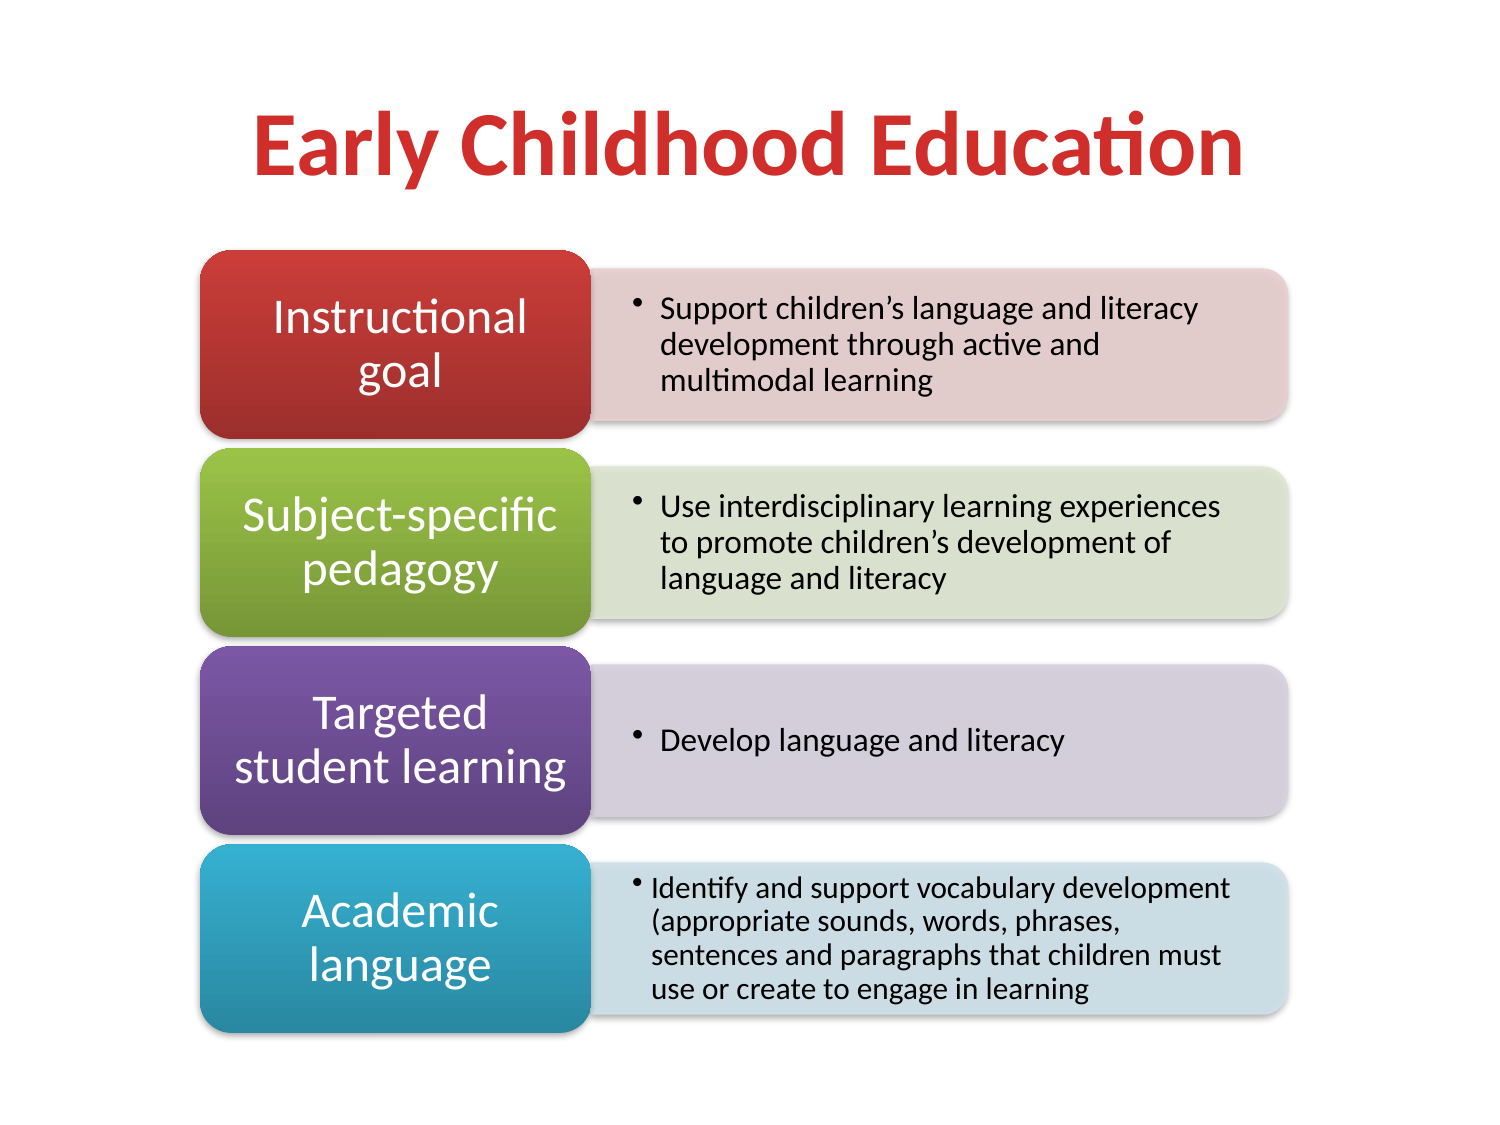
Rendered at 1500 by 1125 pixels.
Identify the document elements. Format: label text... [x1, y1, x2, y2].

title Early Childhood Education [75, 45, 1425, 233]
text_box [199, 249, 1288, 1034]
